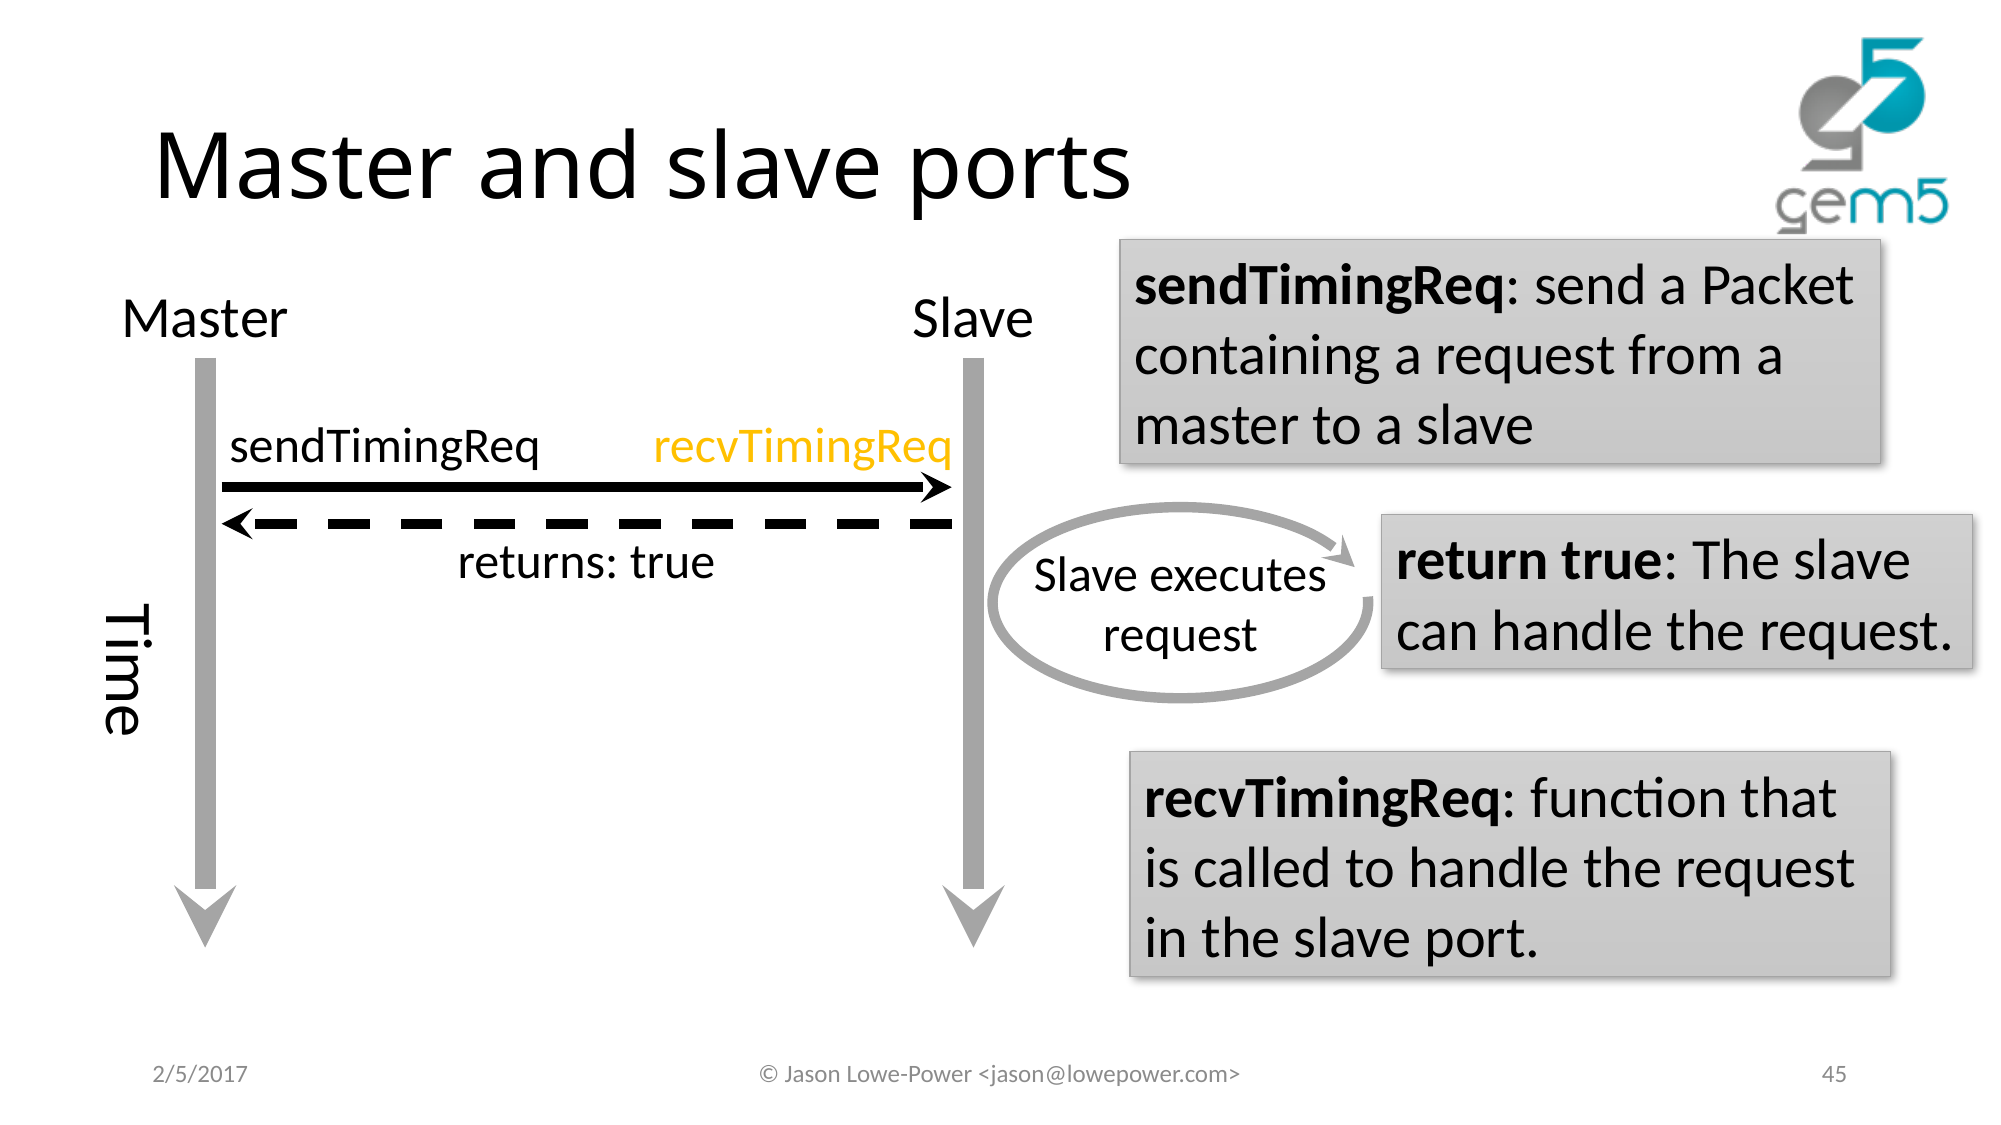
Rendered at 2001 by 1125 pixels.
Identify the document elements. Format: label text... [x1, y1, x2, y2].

text_box Time [85, 588, 181, 753]
title Master and slave ports [137, 59, 1757, 278]
footer © Jason Lowe-Power <jason@lowepower.com> [662, 1042, 1338, 1103]
text_box recvTimingReq [638, 405, 968, 480]
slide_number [137, 1042, 588, 1103]
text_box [992, 507, 1369, 699]
text_box Slave [897, 271, 1050, 357]
text_box sendTimingReq [214, 405, 556, 480]
text_box returns: true [442, 524, 731, 596]
slide_number 45 [1412, 1042, 1863, 1103]
text_box Master [106, 271, 305, 357]
text_box return true: The slave can handle the request. [1381, 514, 1973, 669]
text_box recvTimingReq: function that is called to handle the request in the slave port. [1129, 751, 1891, 977]
picture [1757, 30, 1968, 242]
text_box sendTimingReq: send a Packet containing a request from a master to a slave [1119, 239, 1881, 464]
